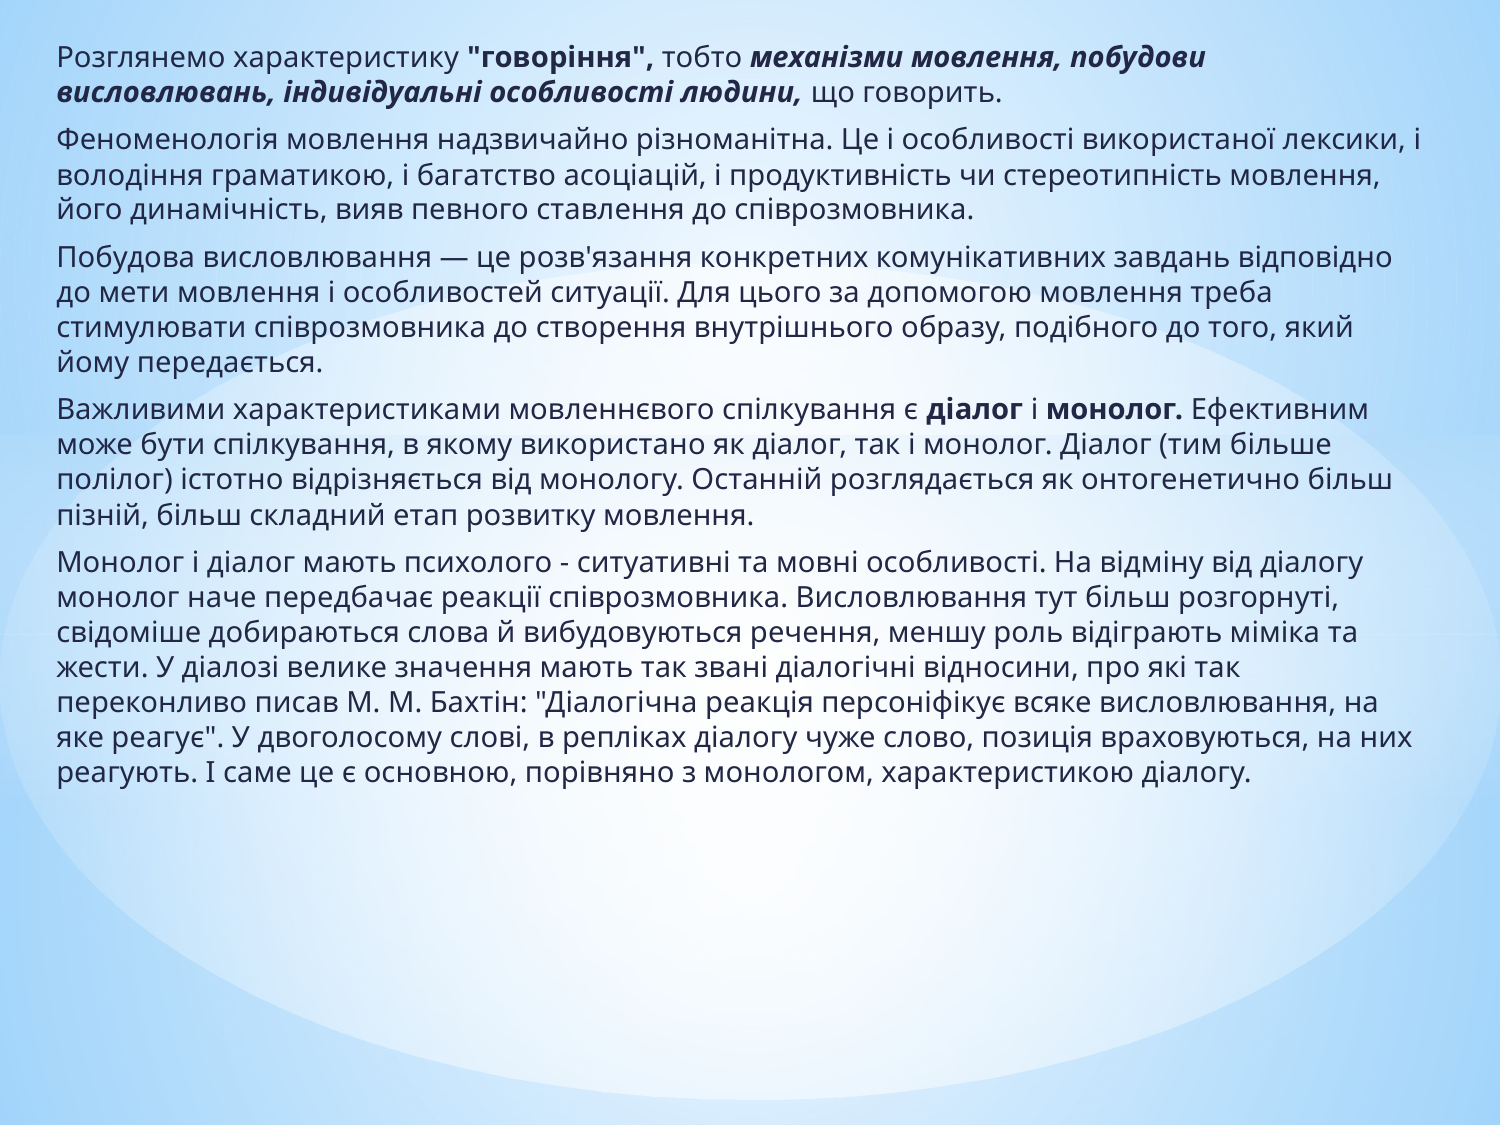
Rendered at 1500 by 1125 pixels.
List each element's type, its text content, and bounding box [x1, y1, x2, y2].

subtitle Розглянемо характеристику "говоріння", тобто механізми мовлення, побудови висловлювань, індивідуальні особливості людини, що говорить. Феноменологія мовлення надзвичайно різноманітна. Це і особливості використаної лексики, і володіння граматикою, і багатство асоціацій, і продуктивність чи стереотипність мовлення, його динамічність, вияв певного ставлення до співрозмовника. Побудова висловлювання — це розв'язання конкретних комунікативних завдань відповідно до мети мовлення і особливостей ситуації. Для цього за допомогою мовлення треба стимулювати співрозмовника до створення внутрішнього образу, подібного до того, який йому передається. Важливими характеристиками мовленнєвого спілкування є діалог і монолог. Ефективним може бути спілкування, в якому використано як діалог, так і монолог. Діалог (тим більше полілог) істотно відрізняється від монологу. Останній розглядається як онтогенетично більш пізній, більш складний етап розвитку мовлення. Монолог і діалог мають психолого - ситуативні та мовні особливості. На відміну від діалогу монолог наче передбачає реакції співрозмовника. Висловлювання тут більш розгорнуті, свідоміше добираються слова й вибудовуються речення, меншу роль відіграють міміка та жести. У діалозі велике значення мають так звані діалогічні відносини, про які так переконливо писав М. М. Бахтін: "Діалогічна реакція персоніфікує всяке висловлювання, на яке реагує". У двоголосому слові, в репліках діалогу чуже слово, позиція враховуються, на них реагують. І саме це є основною, порівняно з монологом, характеристикою діалогу. [41, 30, 1447, 1094]
